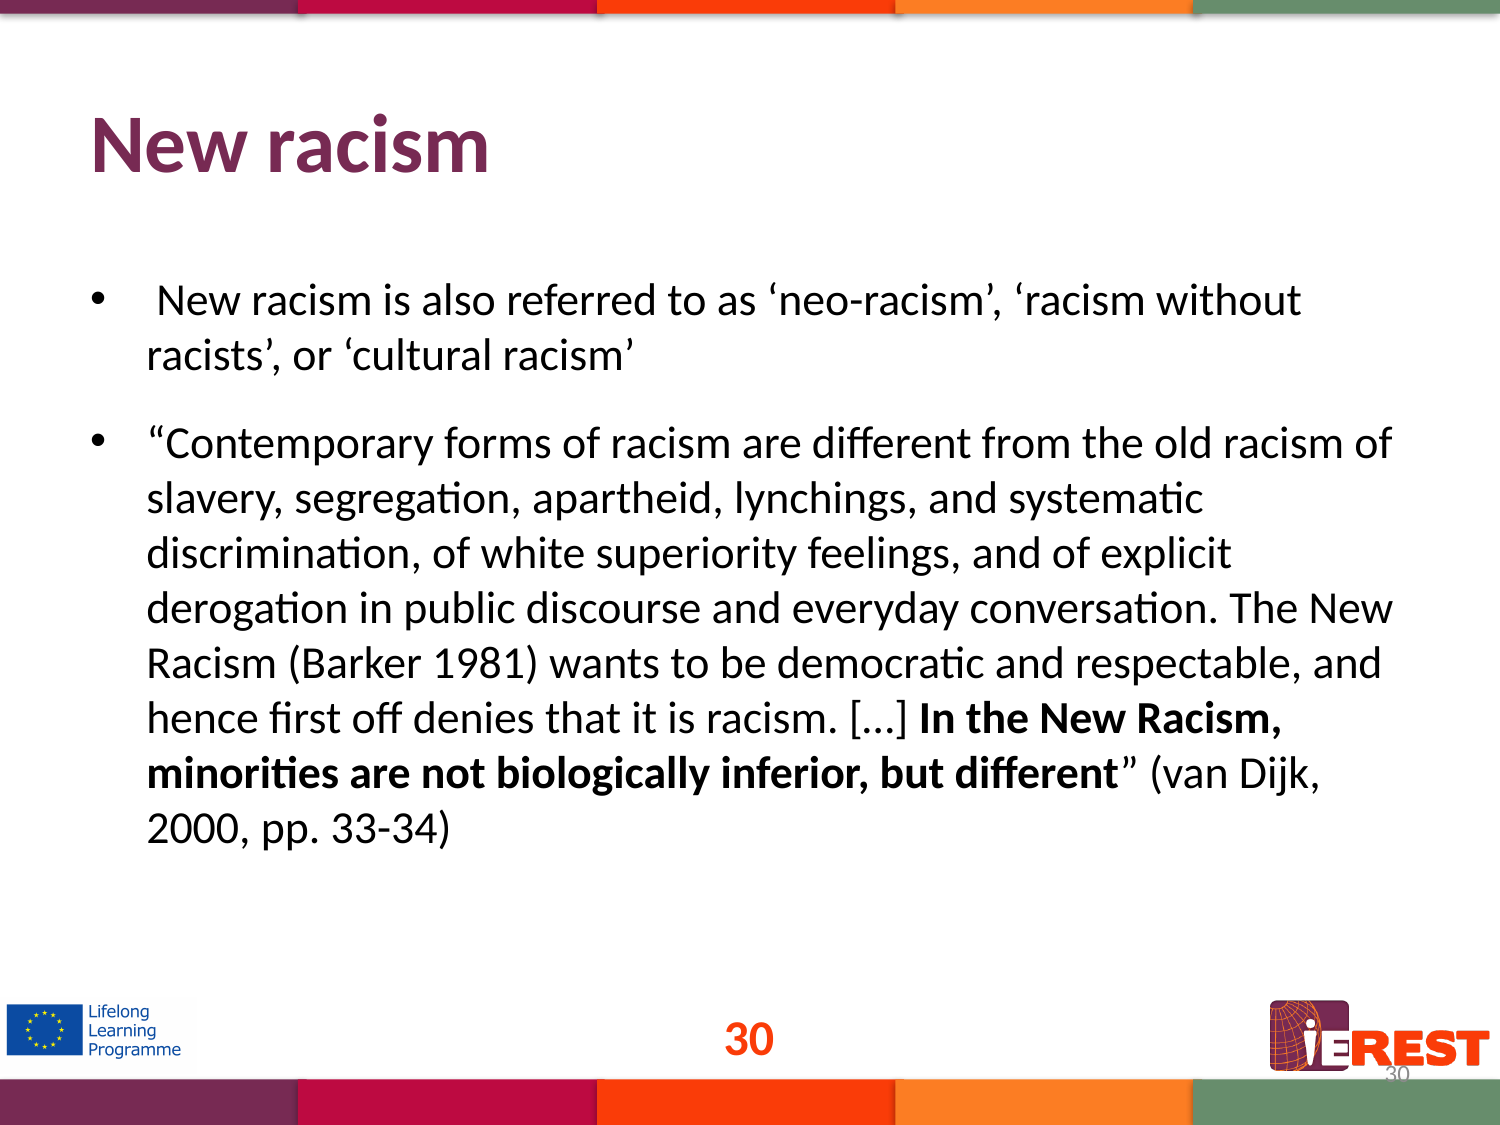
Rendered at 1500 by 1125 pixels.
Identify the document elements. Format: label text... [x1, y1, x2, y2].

slide_number 30 [1074, 1042, 1425, 1103]
list New racism is also referred to as ‘neo-racism’, ‘racism without racists’, or ‘cultural racism’ “Contemporary forms of racism are different from the old racism of slavery, segregation, apartheid, lynchings, and systematic discrimination, of white superiority feelings, and of explicit derogation in public discourse and everyday conversation. The New Racism (Barker 1981) wants to be democratic and respectable, and hence first off denies that it is racism. […] In the New Racism, minorities are not biologically inferior, but different” (van Dijk, 2000, pp. 33-34) [75, 262, 1425, 1005]
picture [0, 997, 197, 1074]
text_box 30 [573, 1005, 924, 1066]
picture [1259, 986, 1500, 1111]
title New racism [75, 45, 1425, 233]
